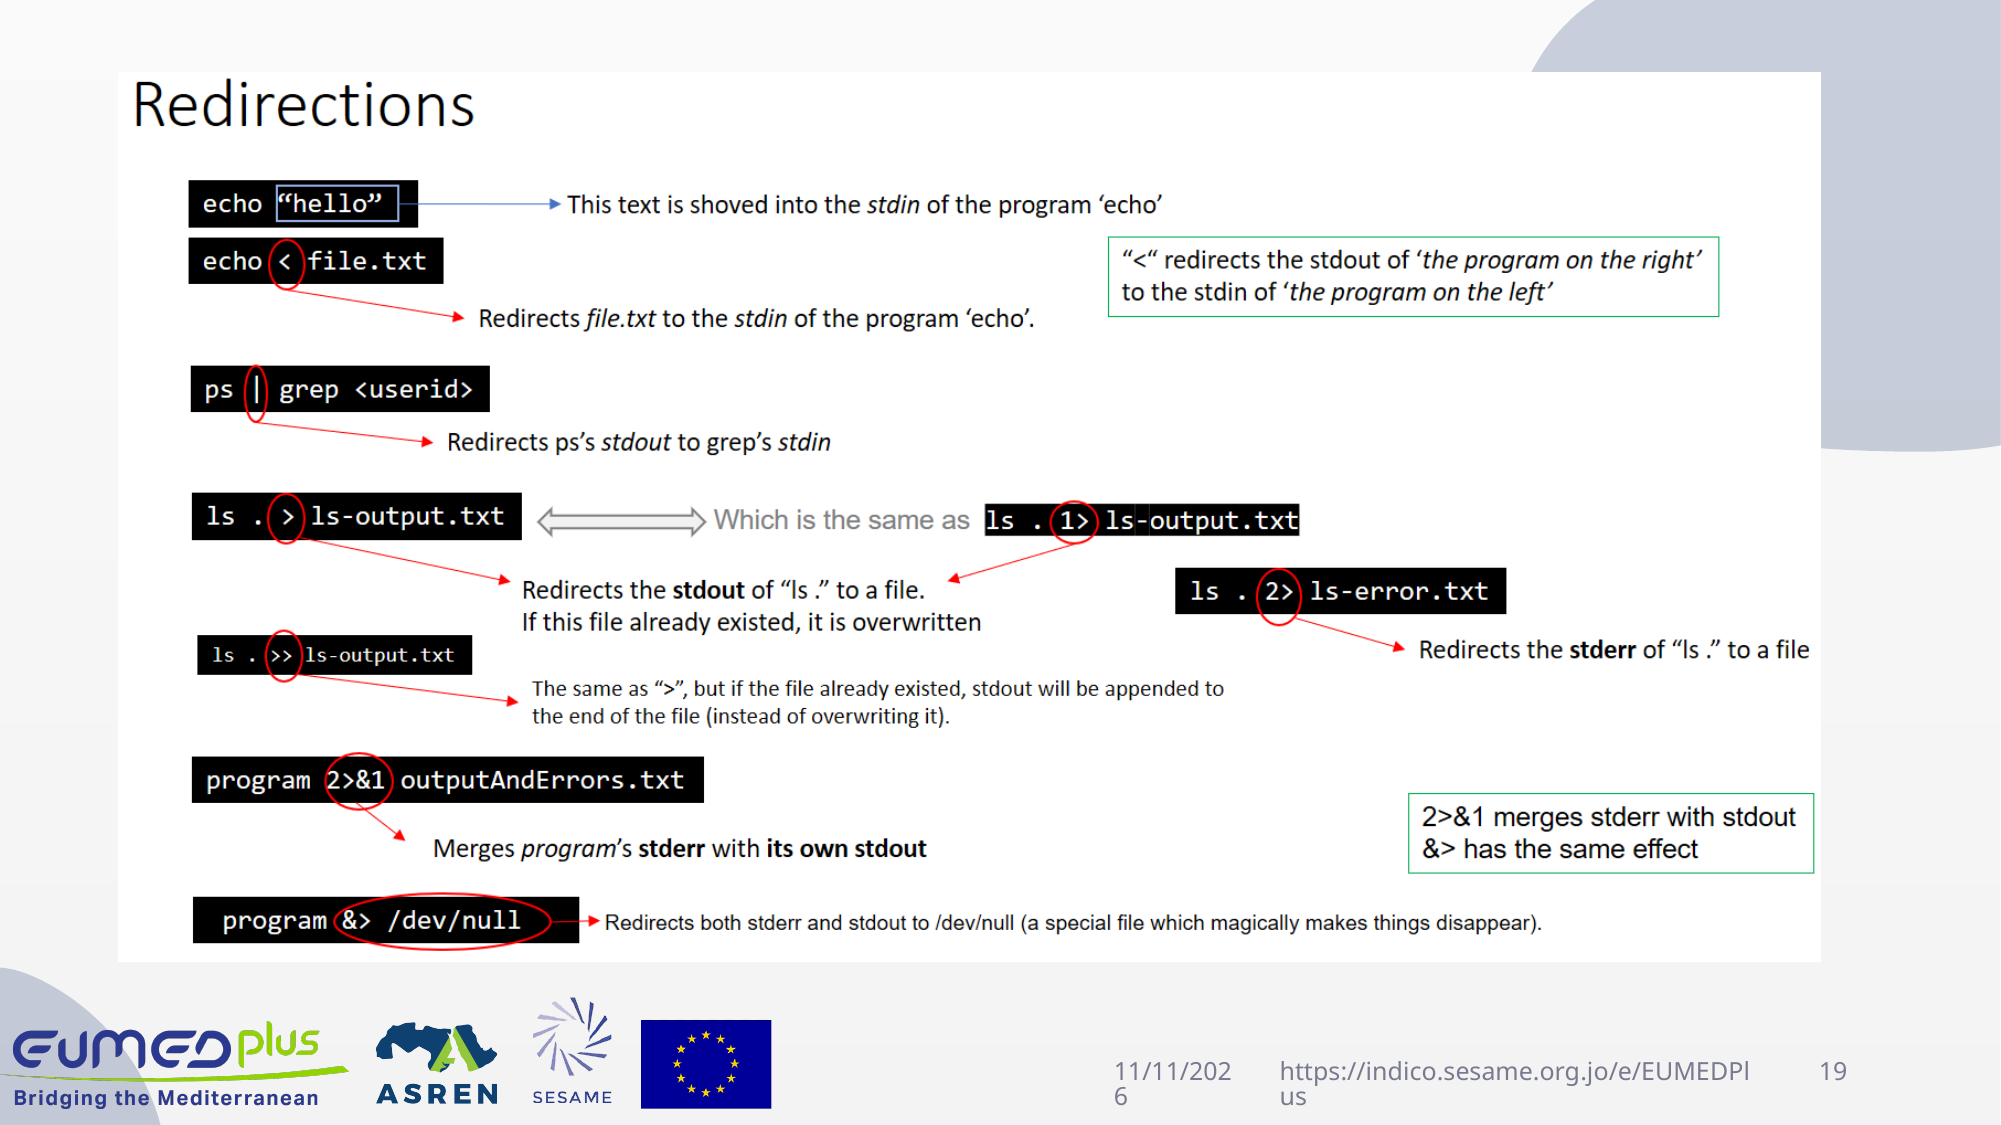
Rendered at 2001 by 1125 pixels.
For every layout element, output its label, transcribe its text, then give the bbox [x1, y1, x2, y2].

picture [118, 72, 1821, 963]
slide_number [1098, 1042, 1259, 1103]
picture [641, 1019, 772, 1109]
picture [0, 1021, 349, 1109]
slide_number 19 [1798, 1042, 1863, 1103]
footer https://indico.sesame.org.jo/e/EUMEDPlus [1264, 1042, 1775, 1103]
picture [371, 1019, 502, 1107]
picture [532, 992, 613, 1103]
